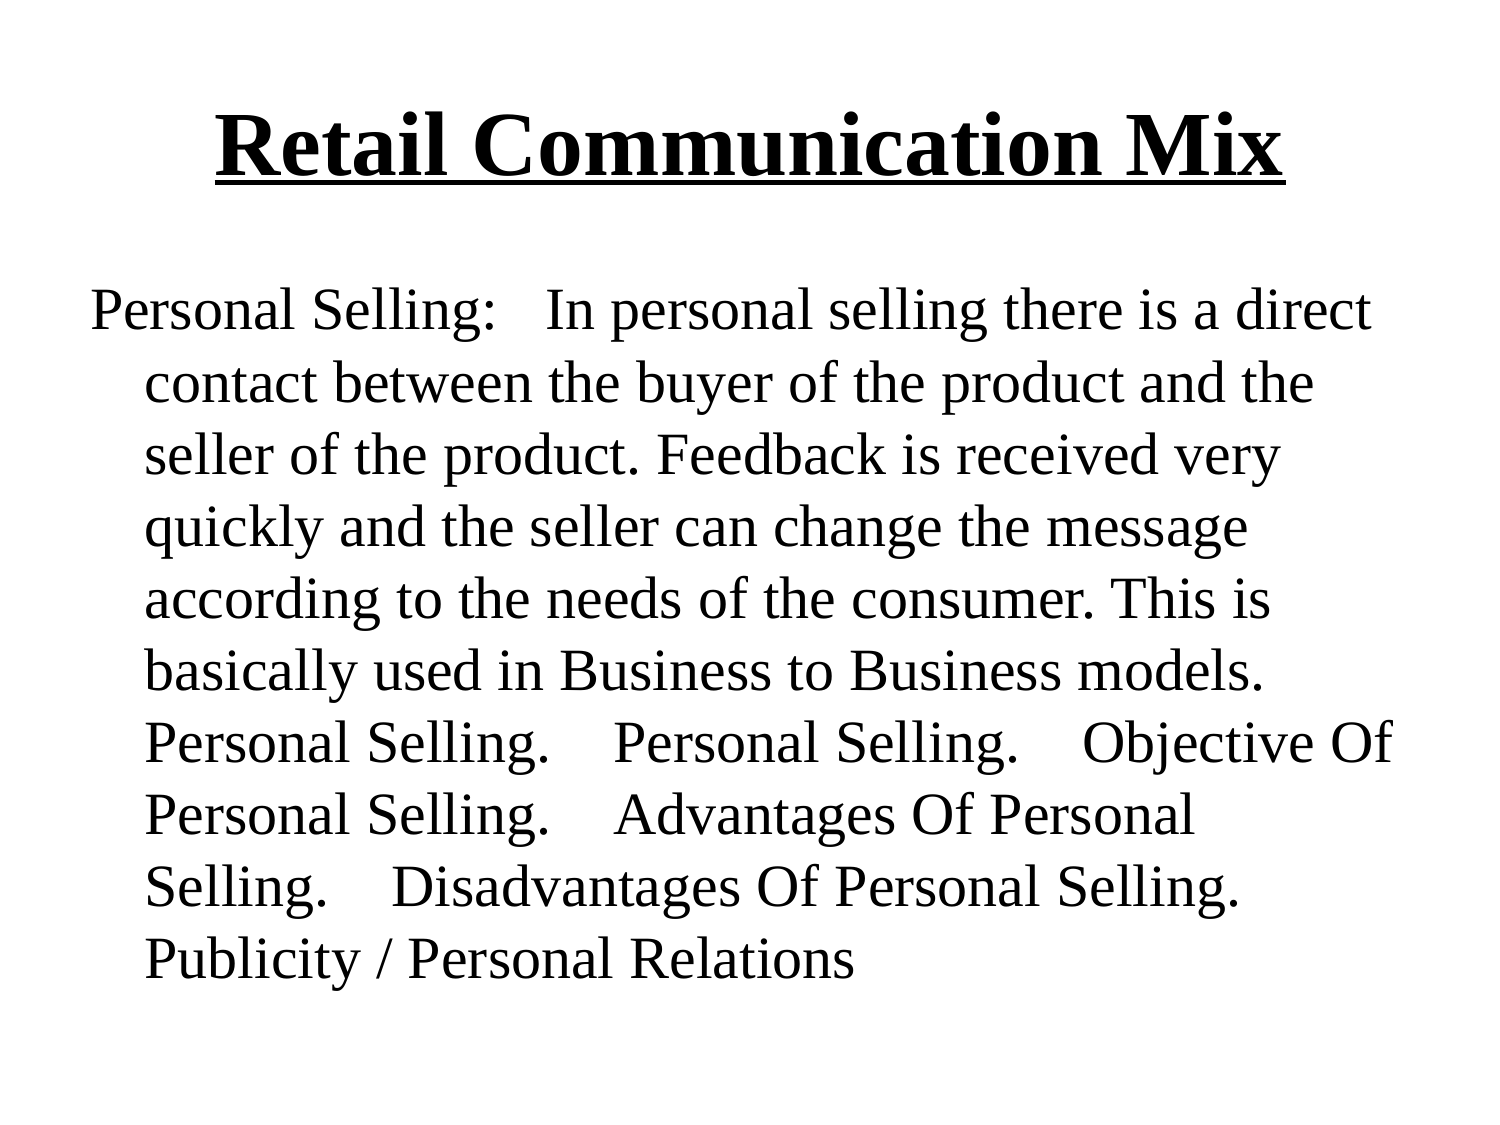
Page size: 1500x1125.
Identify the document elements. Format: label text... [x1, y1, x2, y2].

list Personal Selling:In personal selling there is a direct contact between the buyer of the product and the seller of the product. Feedback is received very quickly and the seller can change the message according to the needs of the consumer. This is basically used in Business to Business models. Personal Selling. Personal Selling. Objective Of Personal Selling. Advantages Of Personal Selling. Disadvantages Of Personal Selling. Publicity / Personal Relations [75, 262, 1425, 1005]
title Retail Communication Mix [75, 45, 1425, 233]
